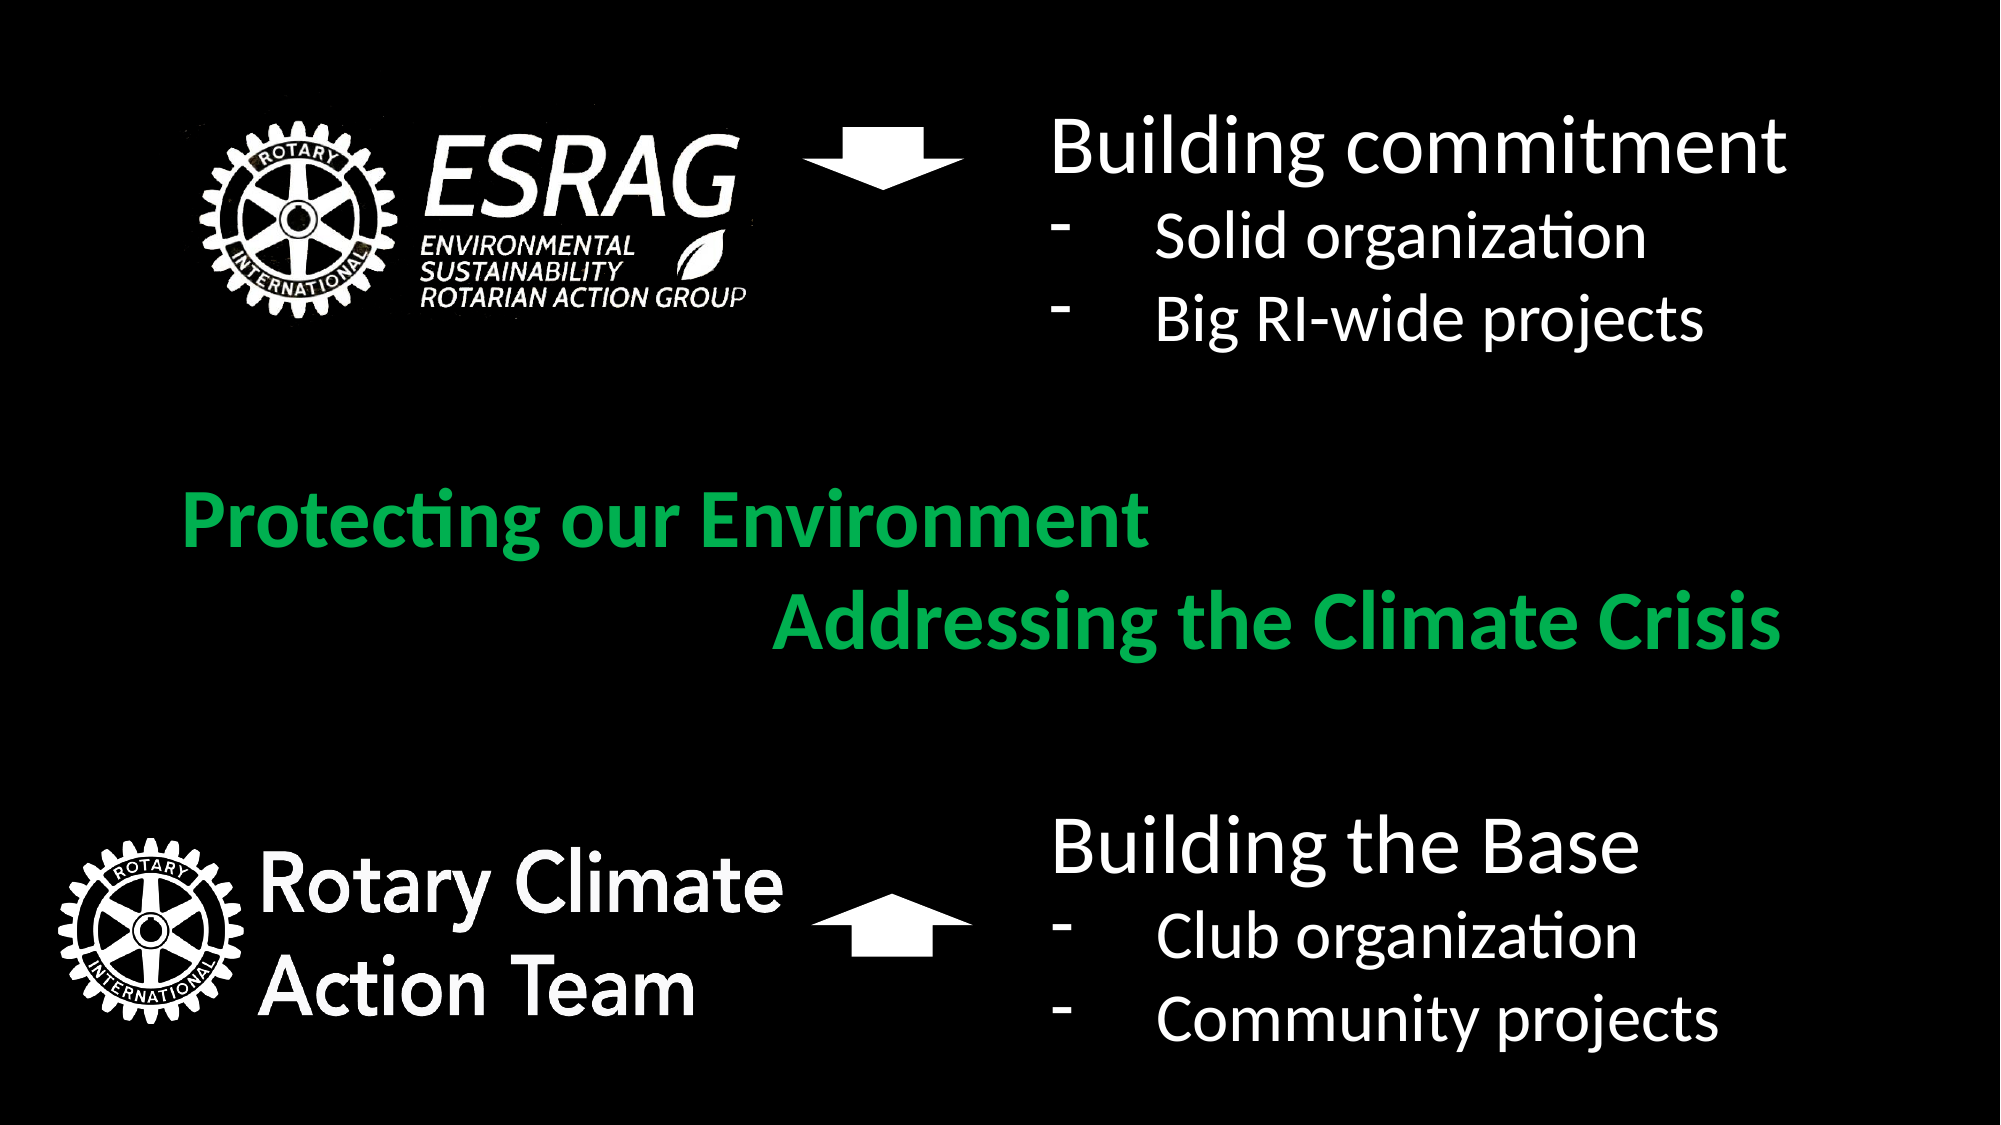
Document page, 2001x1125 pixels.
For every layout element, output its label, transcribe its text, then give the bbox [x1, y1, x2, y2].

text_box Protecting our Environment Addressing the Climate Crisis [175, 457, 1790, 673]
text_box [154, 69, 2000, 378]
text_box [5, 782, 2000, 1065]
